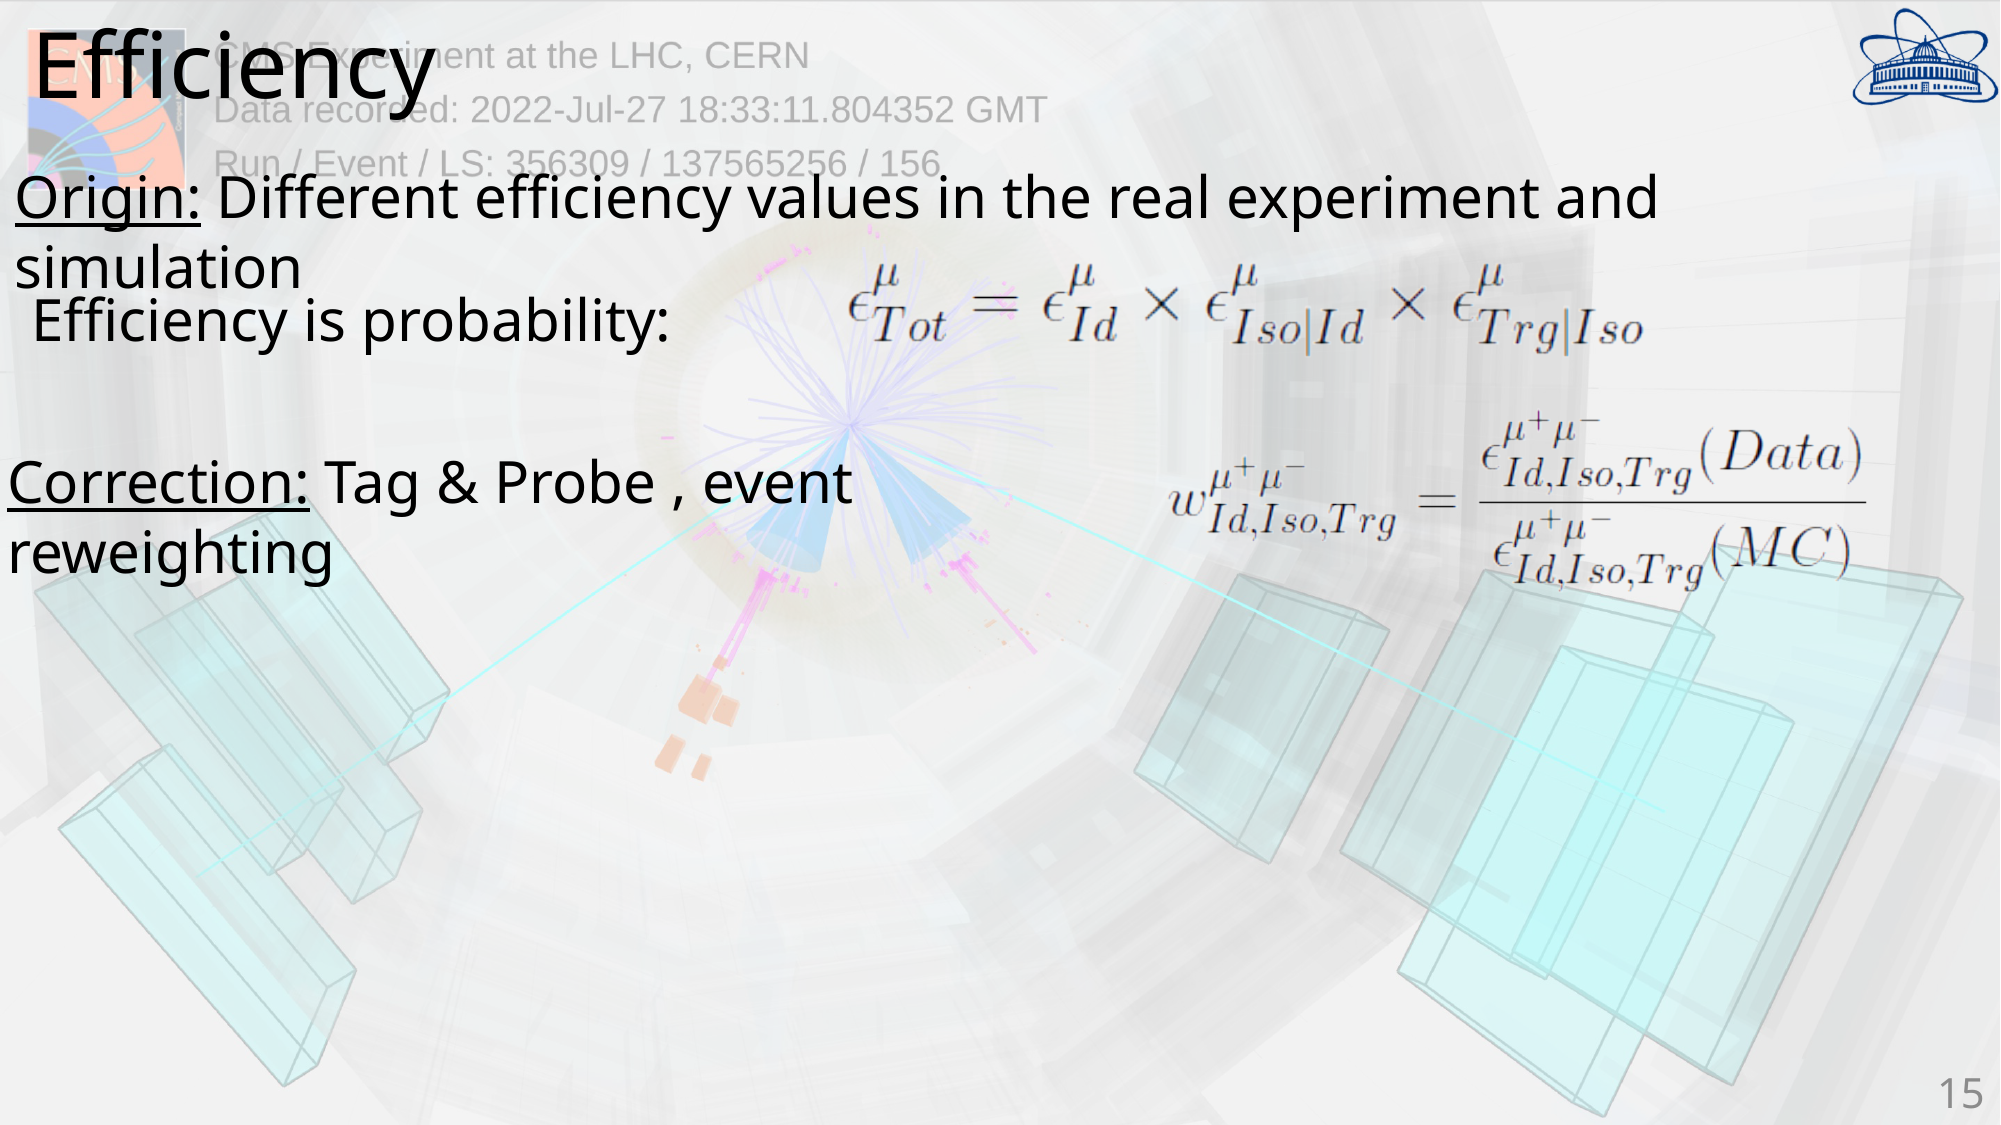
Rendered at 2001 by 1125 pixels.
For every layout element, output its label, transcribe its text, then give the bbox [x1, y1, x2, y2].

picture [797, 199, 1695, 390]
text_box Efficiency is probability: [16, 275, 727, 361]
picture [1827, 0, 2000, 111]
title Efficiency [16, 0, 1742, 152]
slide_number 15 [1550, 1065, 2000, 1125]
picture [1121, 403, 1888, 605]
text_box Origin: Different efficiency values in the real experiment and simulation [0, 152, 1881, 308]
text_box Correction: Tag & Probe , event reweighting [0, 437, 1121, 593]
